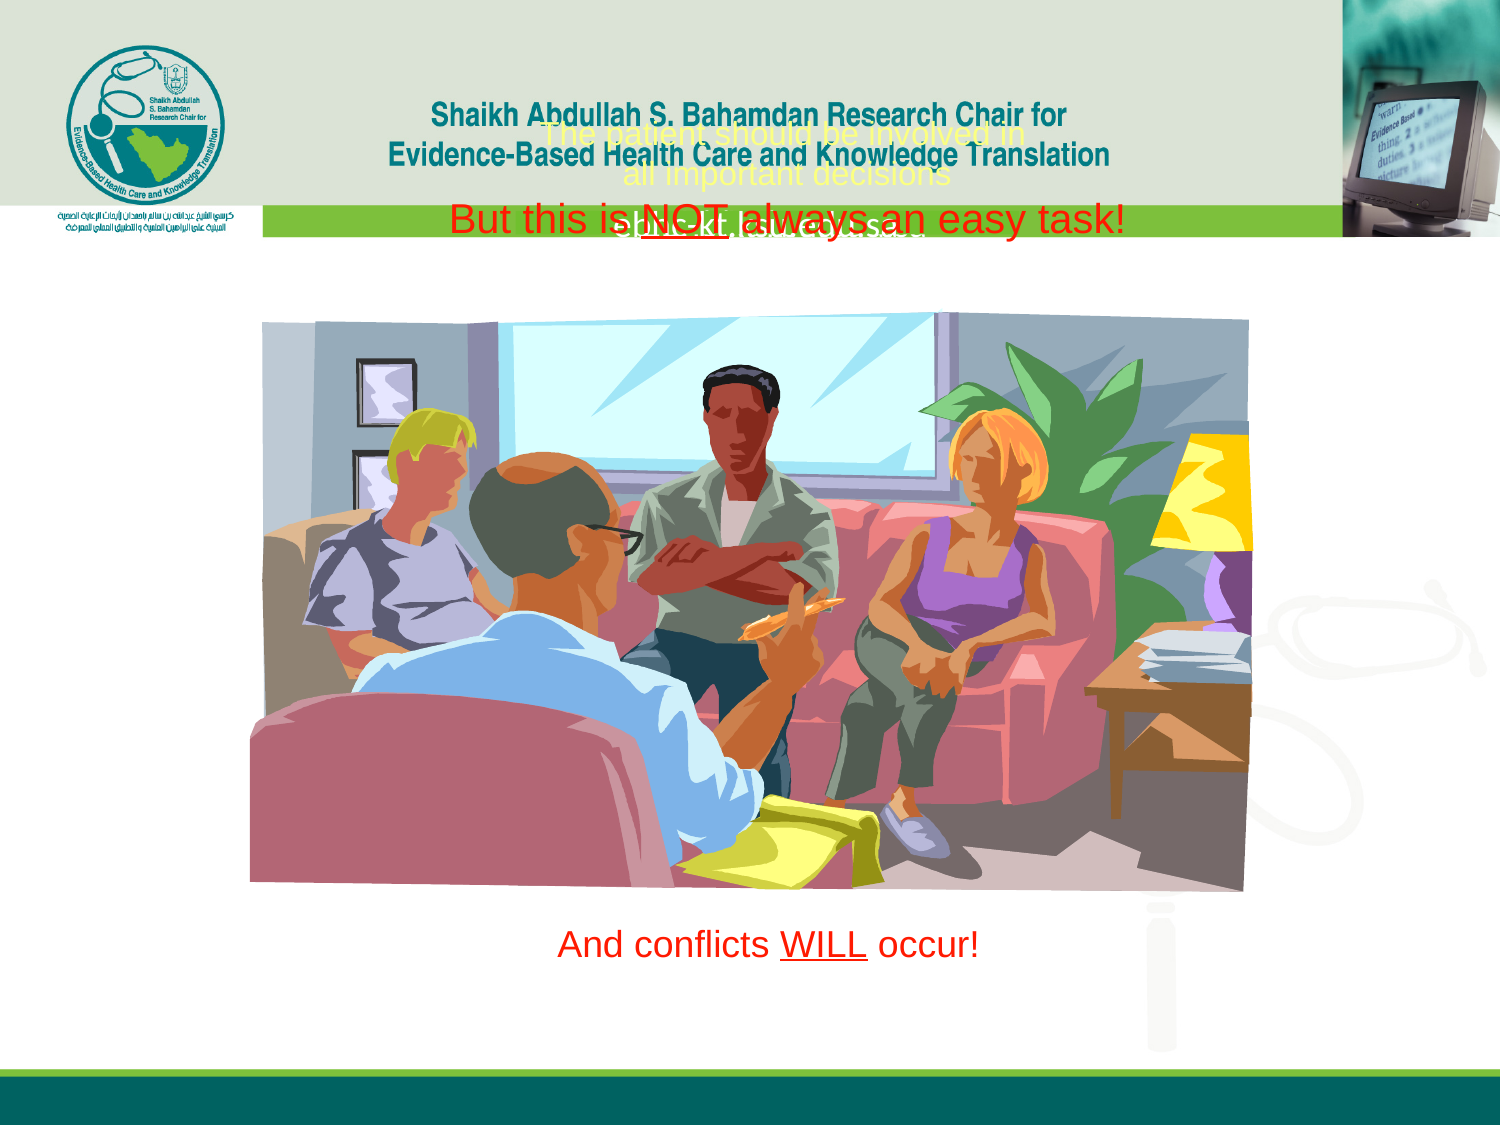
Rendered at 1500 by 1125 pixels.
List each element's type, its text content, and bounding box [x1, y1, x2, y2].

text_box [150, 74, 1375, 213]
text_box And conflicts WILL occur! [99, 912, 1288, 973]
picture [0, 0, 1500, 1125]
text_box The patient should be involved in all important decisions But this is NOT always an easy task! [87, 104, 1338, 250]
